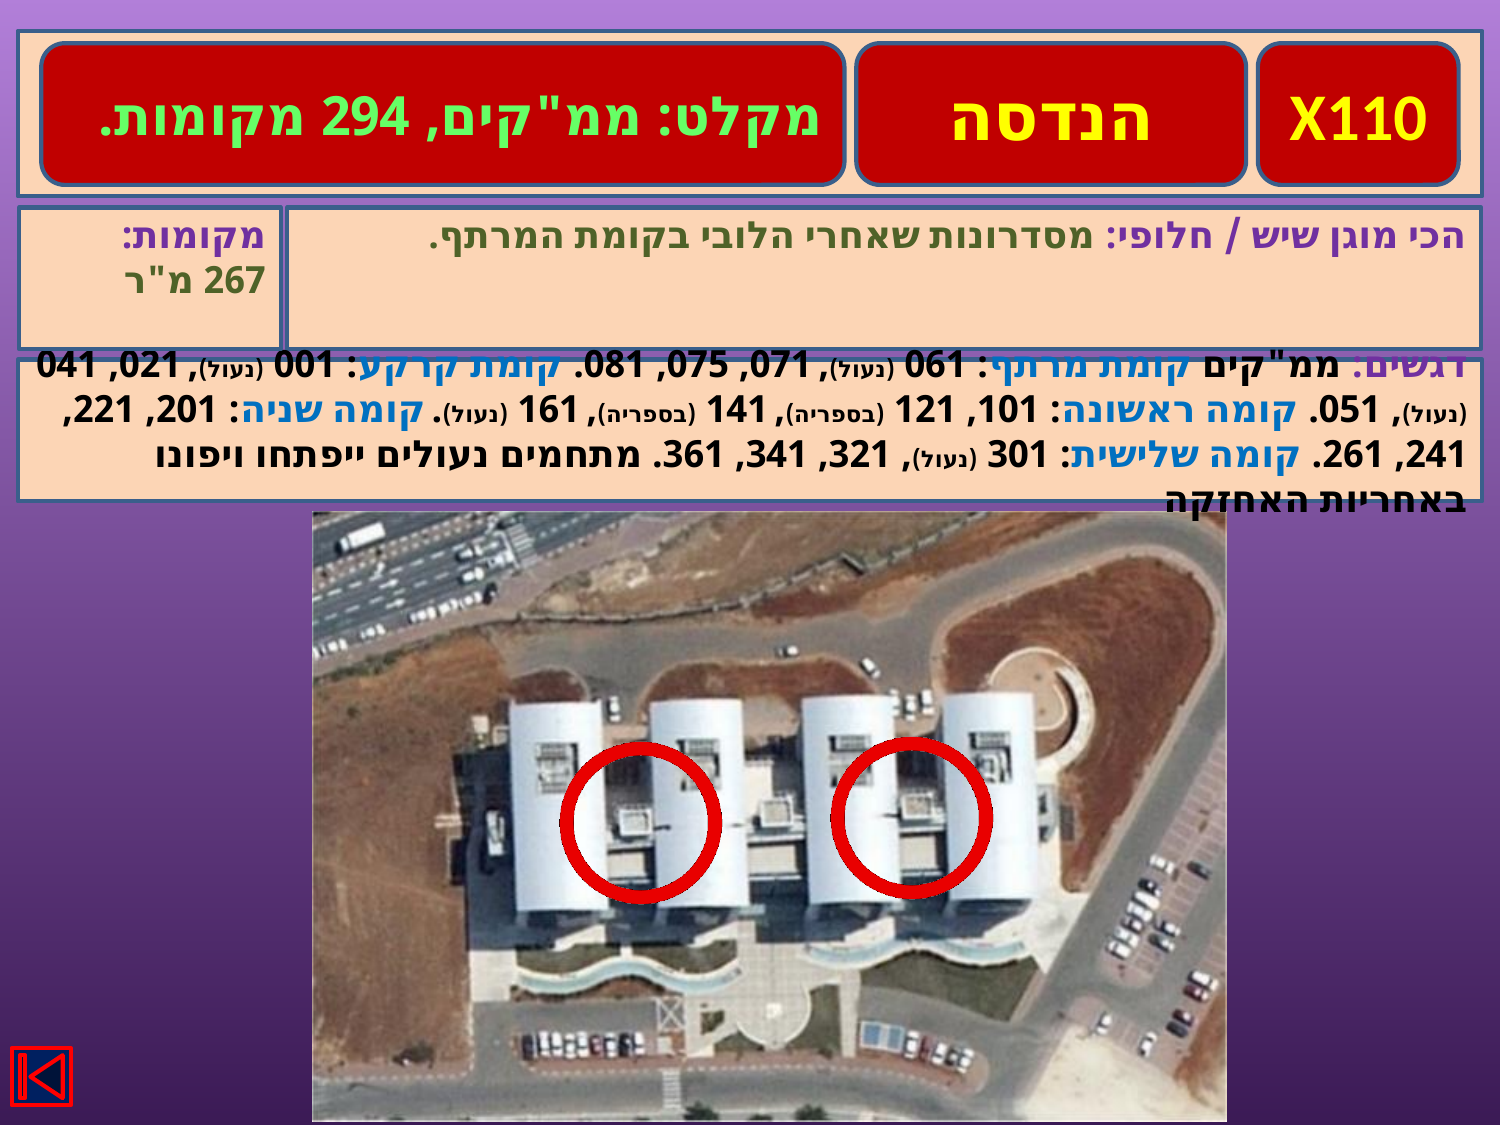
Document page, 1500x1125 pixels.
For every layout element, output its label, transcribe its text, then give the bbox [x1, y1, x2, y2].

text_box הנדסה [854, 41, 1249, 187]
text_box [16, 29, 1484, 198]
text_box מקלט: ממ"קים, 294 מקומות. [39, 41, 847, 187]
text_box X110 [1255, 41, 1461, 187]
picture [312, 511, 1227, 1123]
text_box [10, 1046, 73, 1107]
text_box הכי מוגן שיש / חלופי: מסדרונות שאחרי הלובי בקומת המרתף. [285, 205, 1483, 351]
text_box דגשים: ממ"קים קומת מרתף: 061 (נעול), 071, 075, 081. קומת קרקע: 001 (נעול), 021, 041 (נעול), 051. קומה ראשונה: 101, 121 (בספריה), 141 (בספריה), 161 (נעול). קומה שניה: 201, 221, 241, 261. קומה שלישית: 301 (נעול), 321, 341, 361. מתחמים נעולים ייפתחו ויפונו באחריות האחזקה [16, 357, 1484, 503]
text_box מקומות: 267 מ"ר [17, 205, 283, 351]
